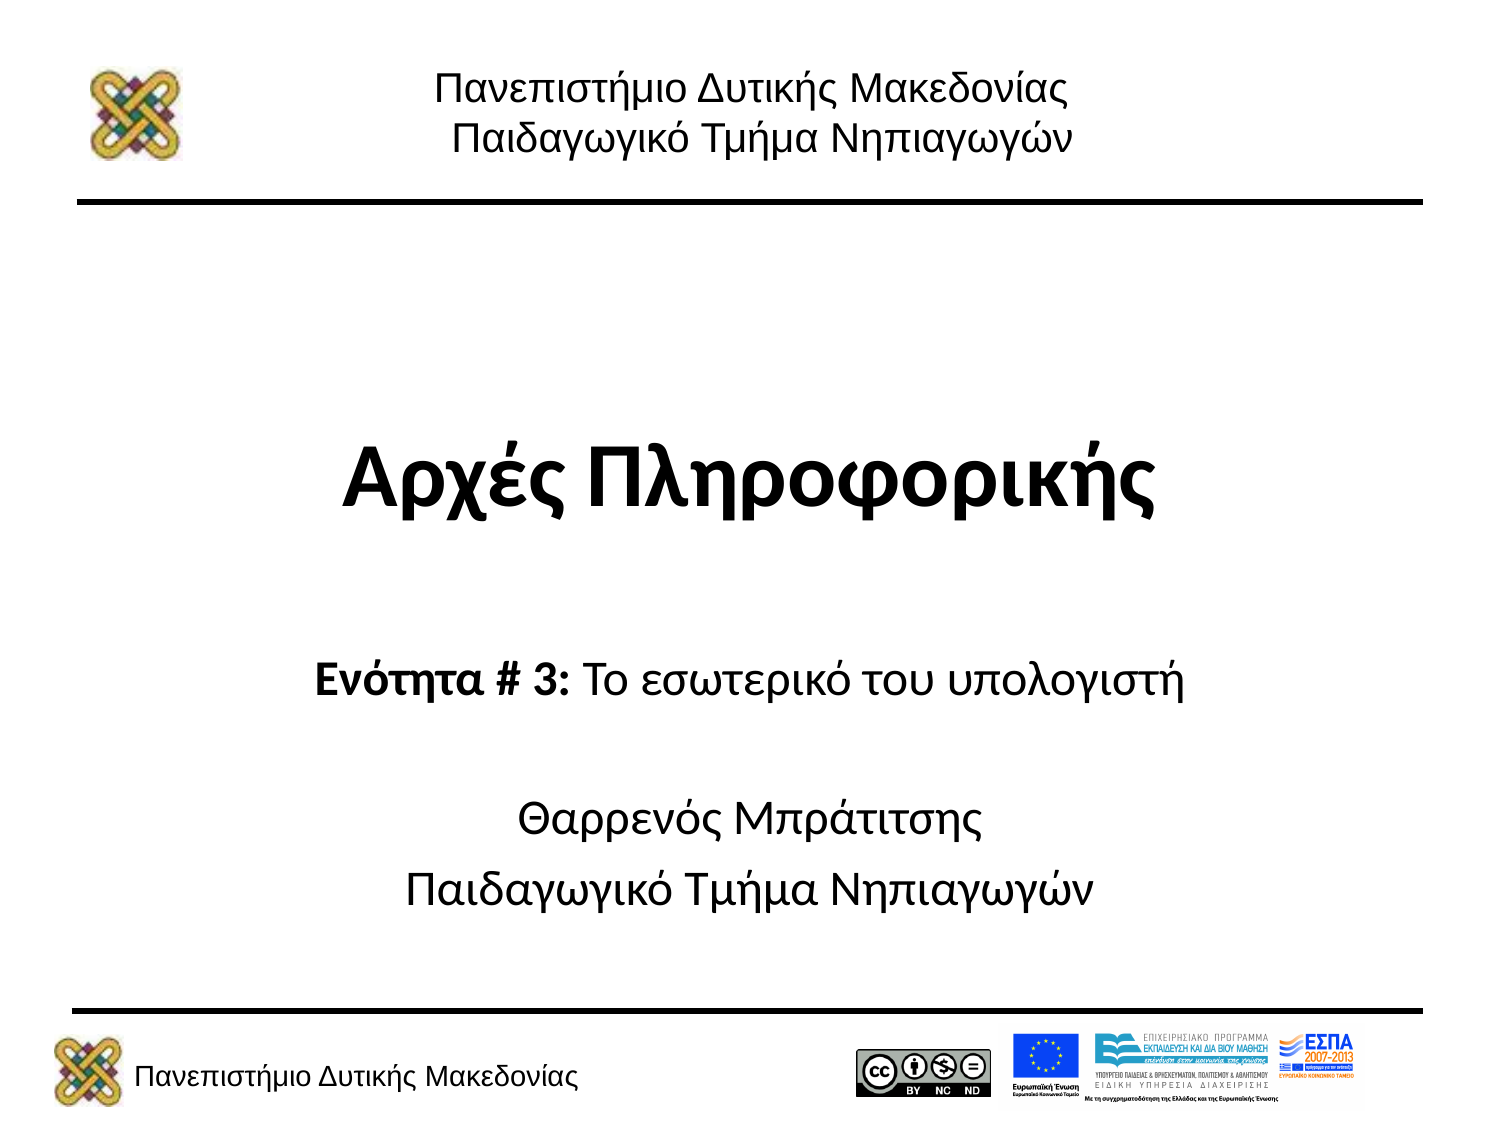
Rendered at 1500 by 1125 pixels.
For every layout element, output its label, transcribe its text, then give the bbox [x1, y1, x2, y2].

picture [54, 1034, 124, 1107]
picture [90, 66, 183, 161]
title Αρχές Πληροφορικής [112, 349, 1388, 591]
picture [856, 1049, 991, 1098]
picture [997, 1022, 1365, 1111]
subtitle Ενότητα # 3: Το εσωτερικό του υπολογιστή Θαρρενός Μπράτιτσης Παιδαγωγικό Τμήμα Νηπιαγωγών [225, 637, 1275, 925]
